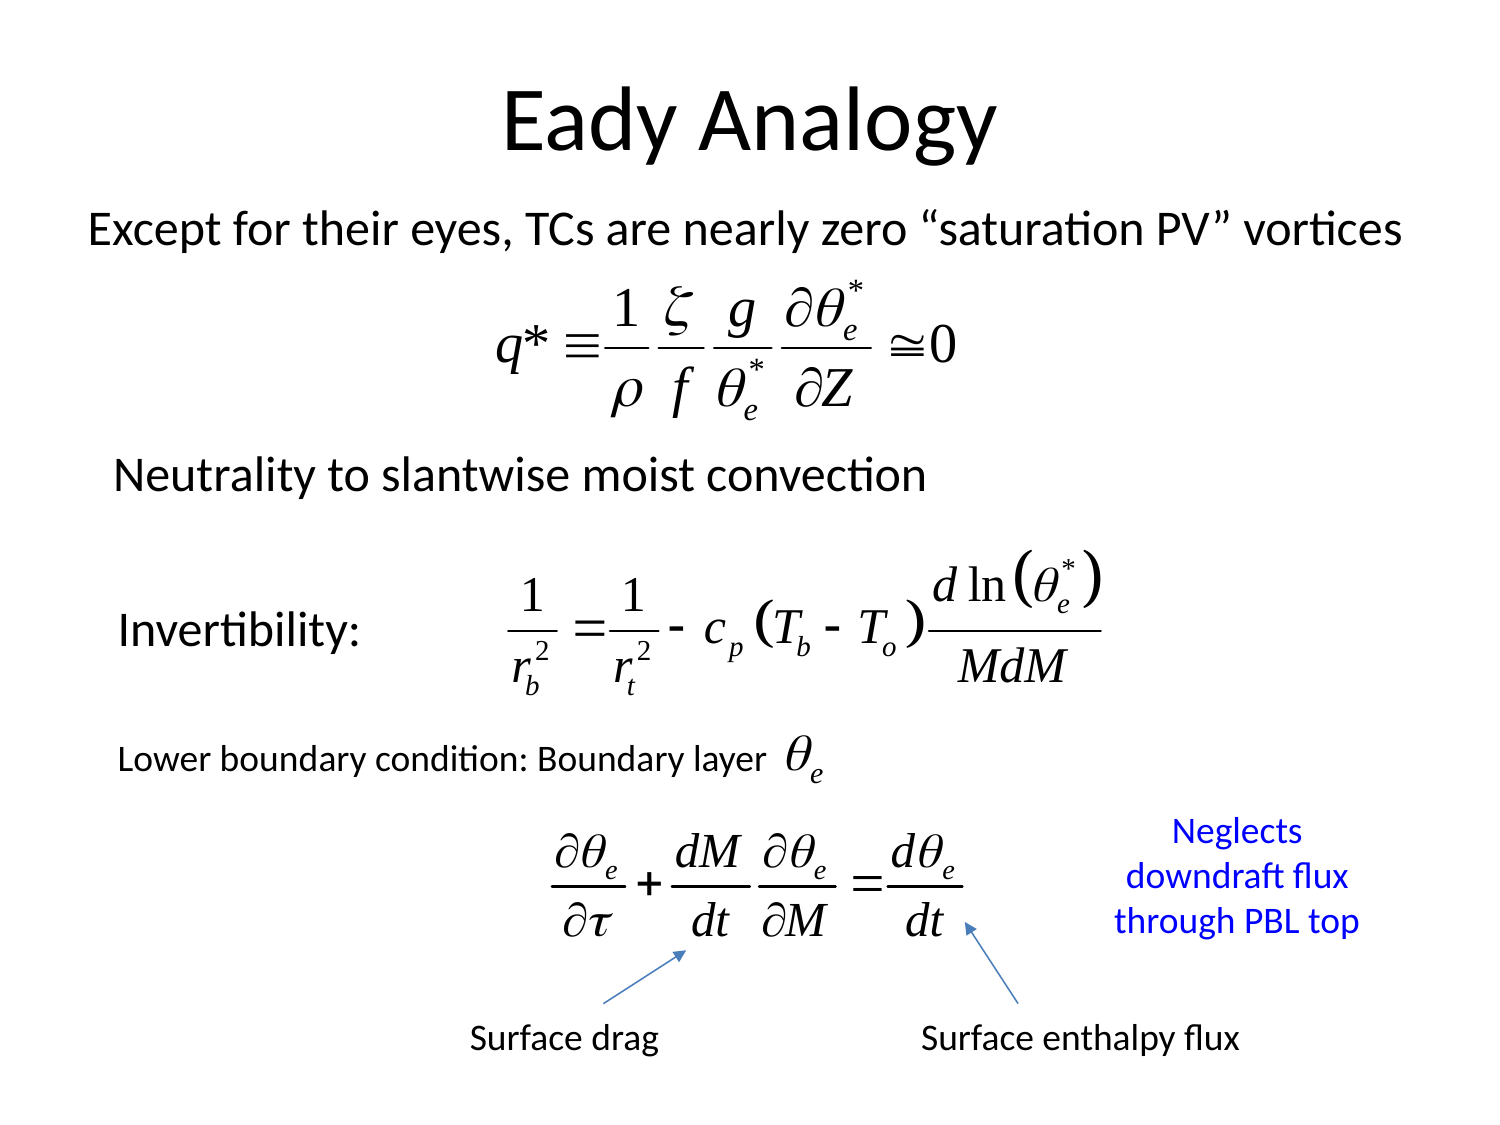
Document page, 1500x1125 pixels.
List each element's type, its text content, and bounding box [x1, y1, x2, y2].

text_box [777, 718, 835, 797]
text_box Lower boundary condition: Boundary layer [102, 726, 772, 787]
title Eady Analogy [75, 45, 1425, 183]
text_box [603, 950, 687, 1004]
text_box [486, 263, 966, 433]
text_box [543, 821, 973, 948]
text_box Surface drag [455, 1005, 675, 1065]
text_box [499, 543, 1113, 707]
text_box Neutrality to slantwise moist convection [98, 433, 1402, 509]
text_box Except for their eyes, TCs are nearly zero “saturation PV” vortices [72, 187, 1475, 263]
text_box Neglects downdraft flux through PBL top [1080, 798, 1394, 949]
text_box Invertibility: [102, 588, 395, 664]
text_box Surface enthalpy flux [906, 1005, 1272, 1065]
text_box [964, 921, 1019, 1004]
